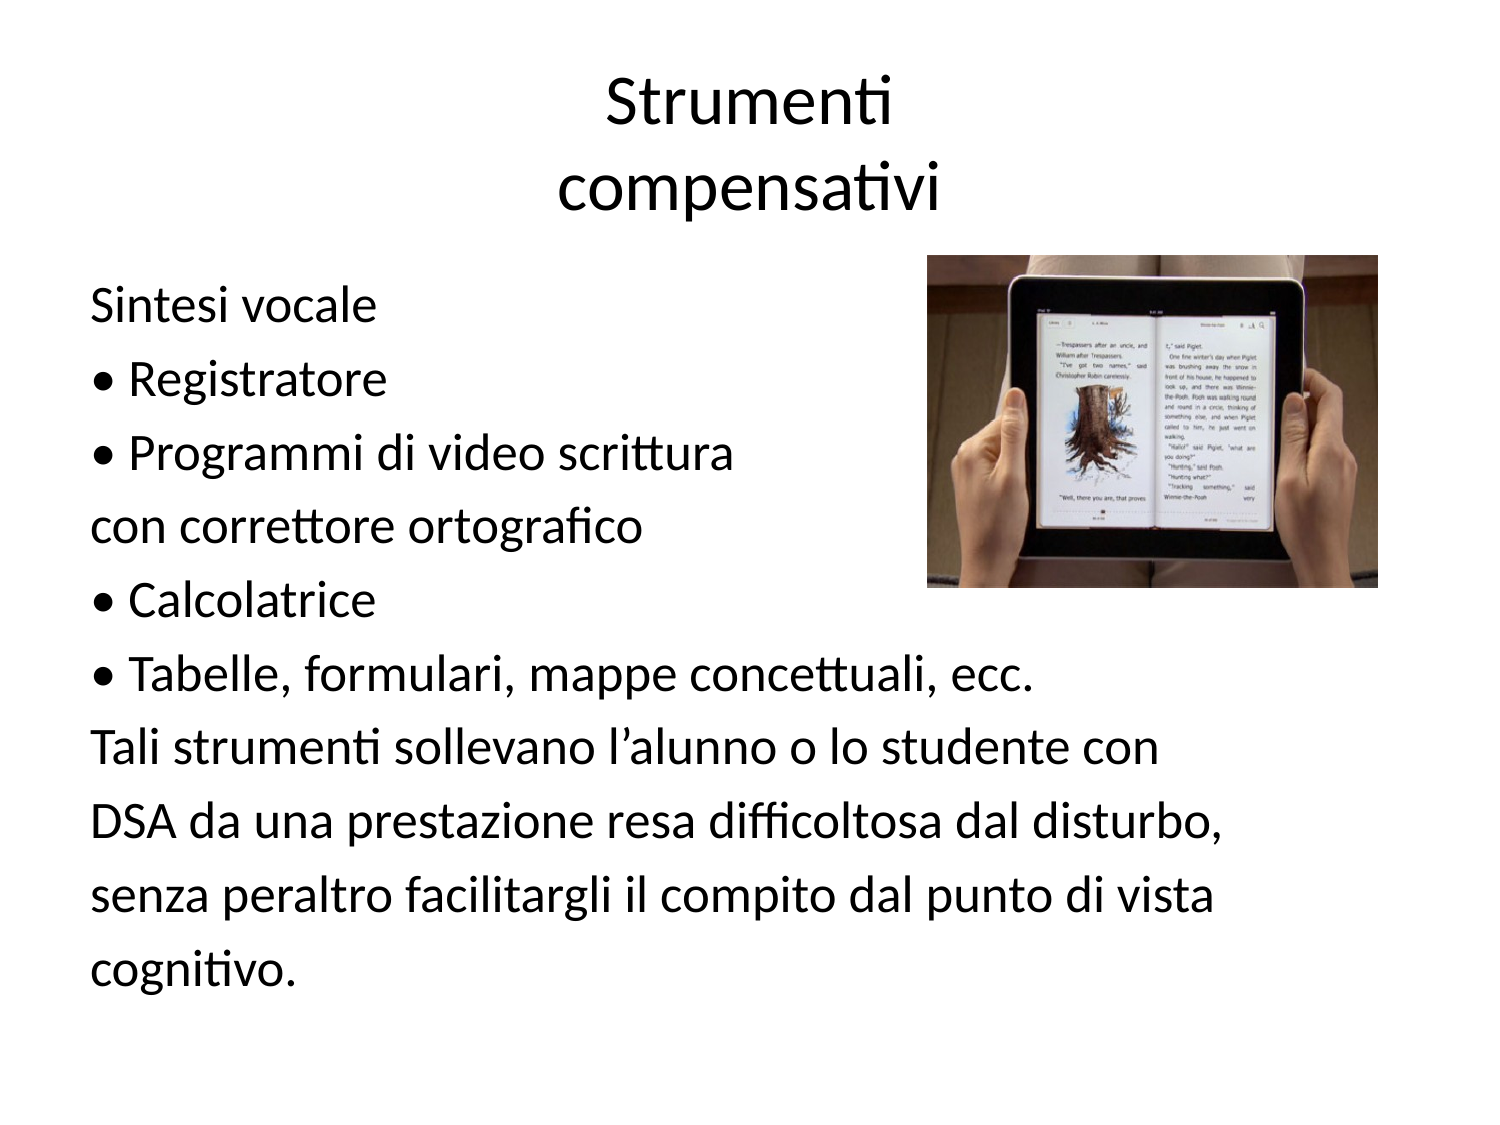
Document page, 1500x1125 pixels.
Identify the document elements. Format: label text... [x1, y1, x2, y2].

picture [926, 255, 1378, 588]
title Strumenti compensativi [75, 45, 1425, 233]
list Sintesi vocale • Registratore • Programmi di video scrittura con correttore ortografico • Calcolatrice • Tabelle, formulari, mappe concettuali, ecc. Tali strumenti sollevano l’alunno o lo studente con DSA da una prestazione resa difficoltosa dal disturbo, senza peraltro facilitargli il compito dal punto di vista cognitivo. [75, 262, 1425, 1005]
